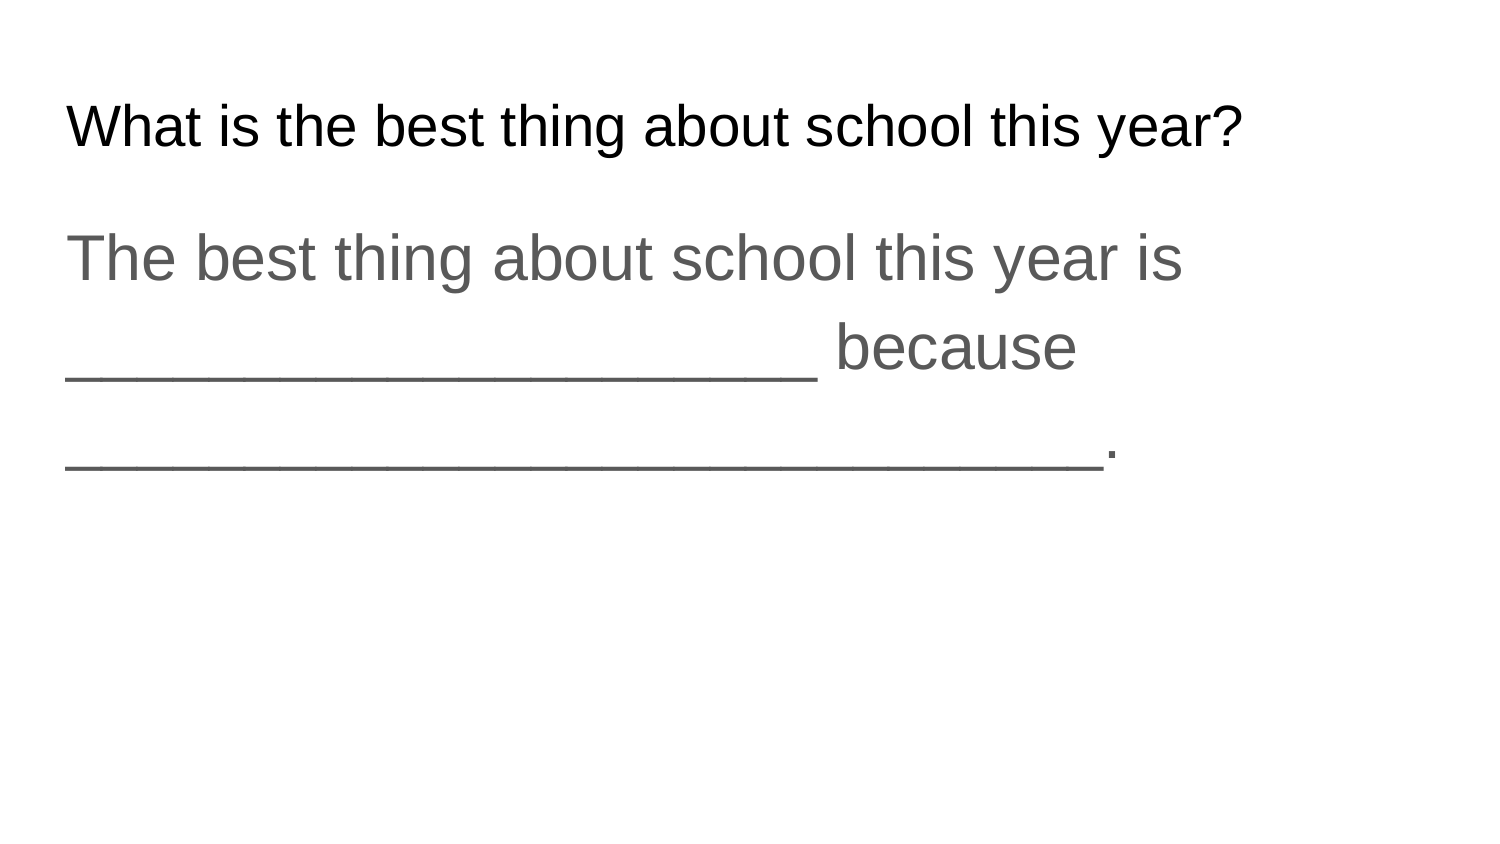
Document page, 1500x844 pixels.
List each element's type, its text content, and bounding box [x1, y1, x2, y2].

list The best thing about school this year is _____________________ because _____________________________. [51, 189, 1449, 750]
title What is the best thing about school this year? [51, 72, 1449, 167]
